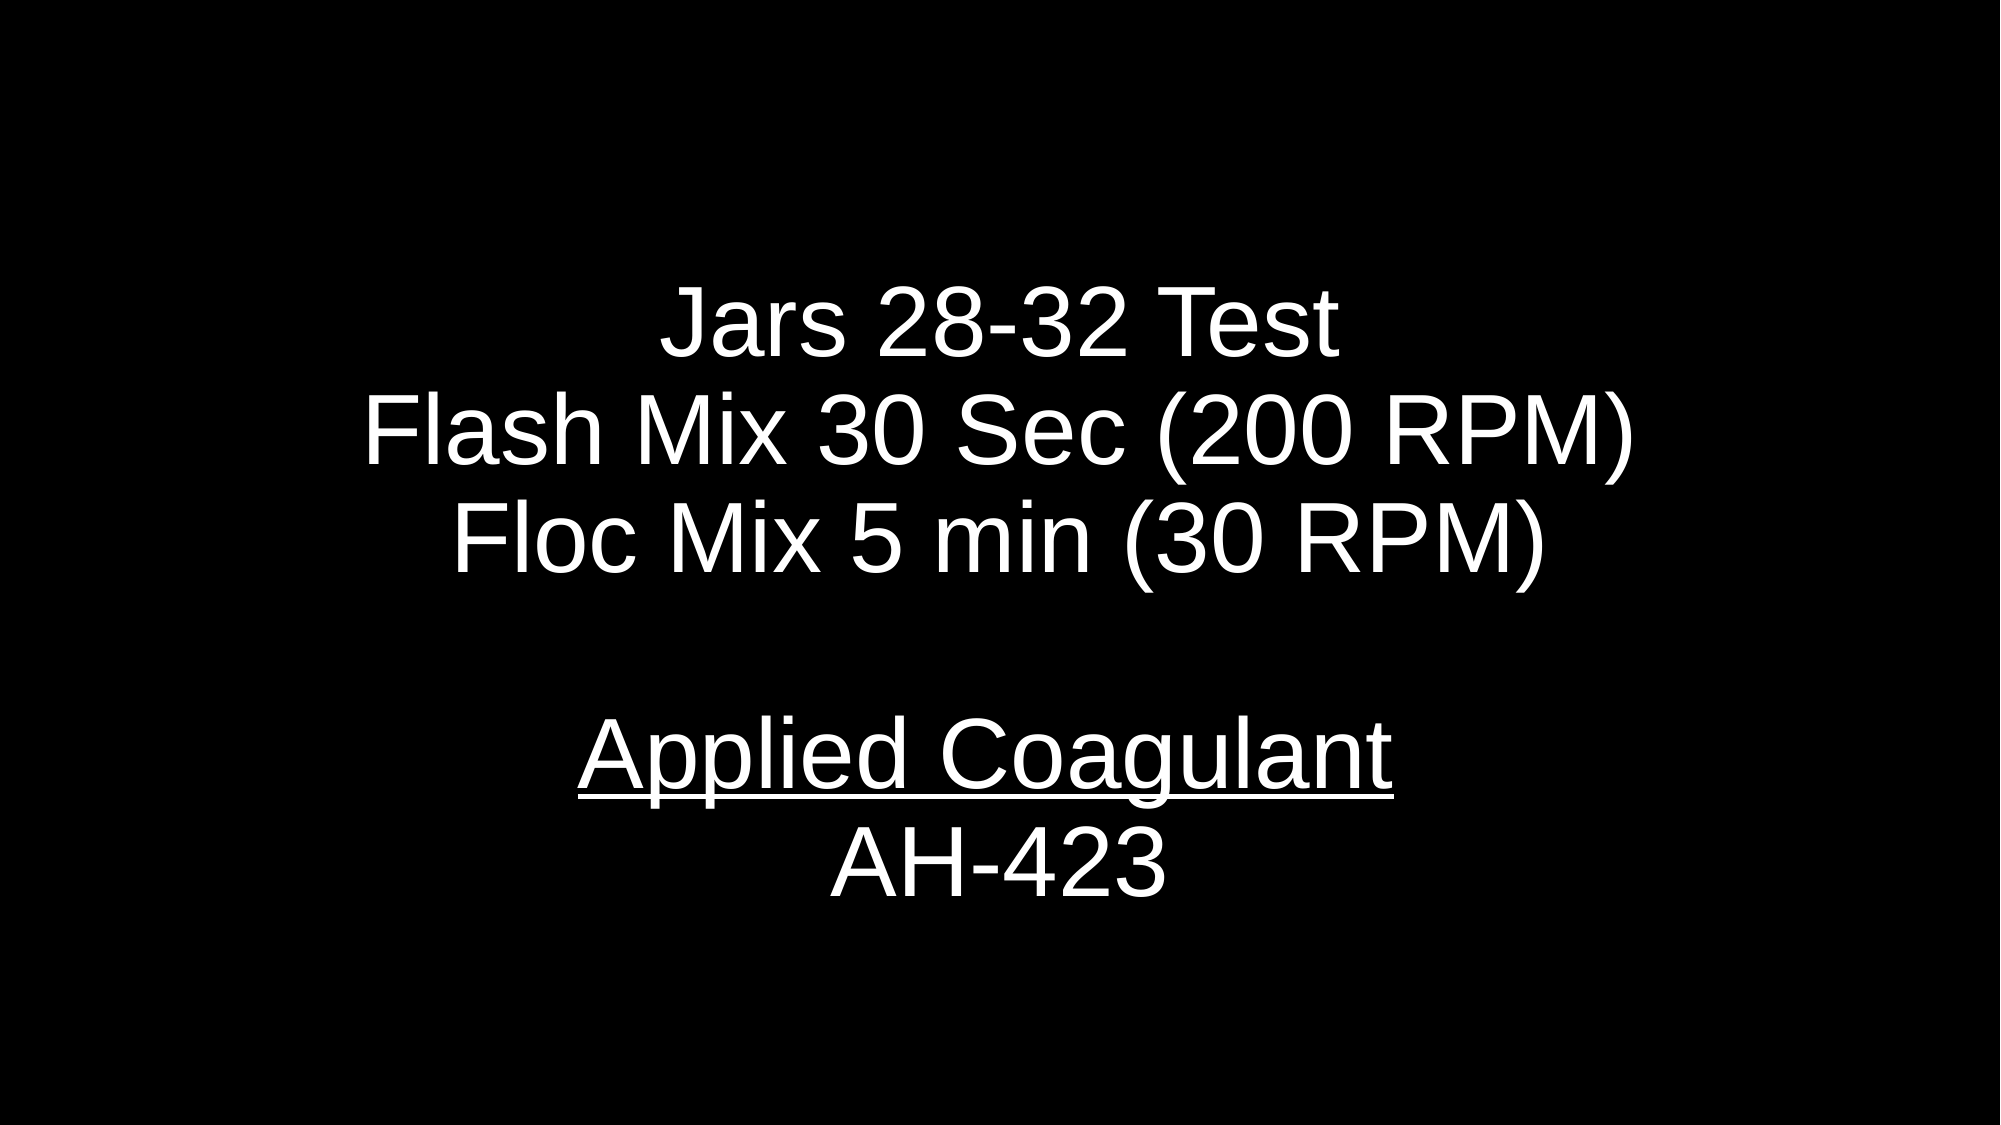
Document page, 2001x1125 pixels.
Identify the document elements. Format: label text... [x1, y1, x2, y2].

title Jars 28-32 Test Flash Mix 30 Sec (200 RPM) Floc Mix 5 min (30 RPM) Applied Coagulant AH-423 [249, 43, 1750, 1046]
